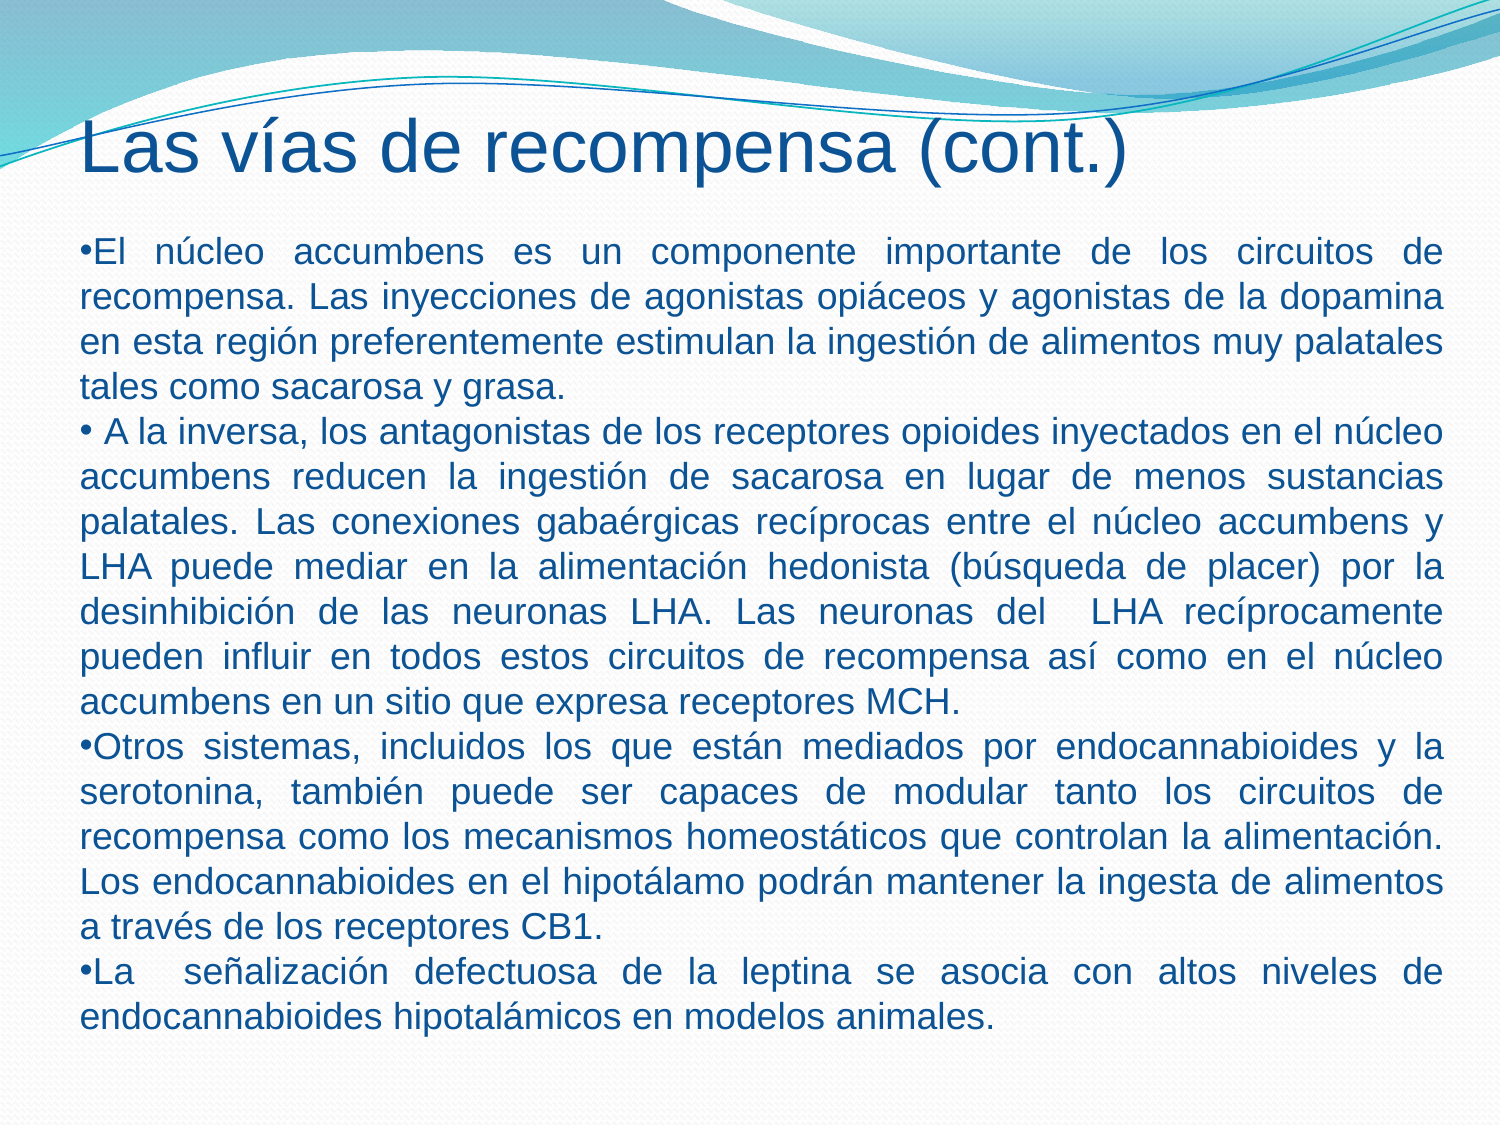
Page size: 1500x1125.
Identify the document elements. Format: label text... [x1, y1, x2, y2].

text_box El núcleo accumbens es un componente importante de los circuitos de recompensa. Las inyecciones de agonistas opiáceos y agonistas de la dopamina en esta región preferentemente estimulan la ingestión de alimentos muy palatales tales como sacarosa y grasa. A la inversa, los antagonistas de los receptores opioides inyectados en el núcleo accumbens reducen la ingestión de sacarosa en lugar de menos sustancias palatales. Las conexiones gabaérgicas recíprocas entre el núcleo accumbens y LHA puede mediar en la alimentación hedonista (búsqueda de placer) por la desinhibición de las neuronas LHA. Las neuronas del LHA recíprocamente pueden influir en todos estos circuitos de recompensa así como en el núcleo accumbens en un sitio que expresa receptores MCH. Otros sistemas, incluidos los que están mediados por endocannabioides y la serotonina, también puede ser capaces de modular tanto los circuitos de recompensa como los mecanismos homeostáticos que controlan la alimentación. Los endocannabioides en el hipotálamo podrán mantener la ingesta de alimentos a través de los receptores CB1. La señalización defectuosa de la leptina se asocia con altos niveles de endocannabioides hipotalámicos en modelos animales. [64, 219, 1459, 1045]
text_box Las vías de recompensa (cont.) [64, 89, 1436, 195]
